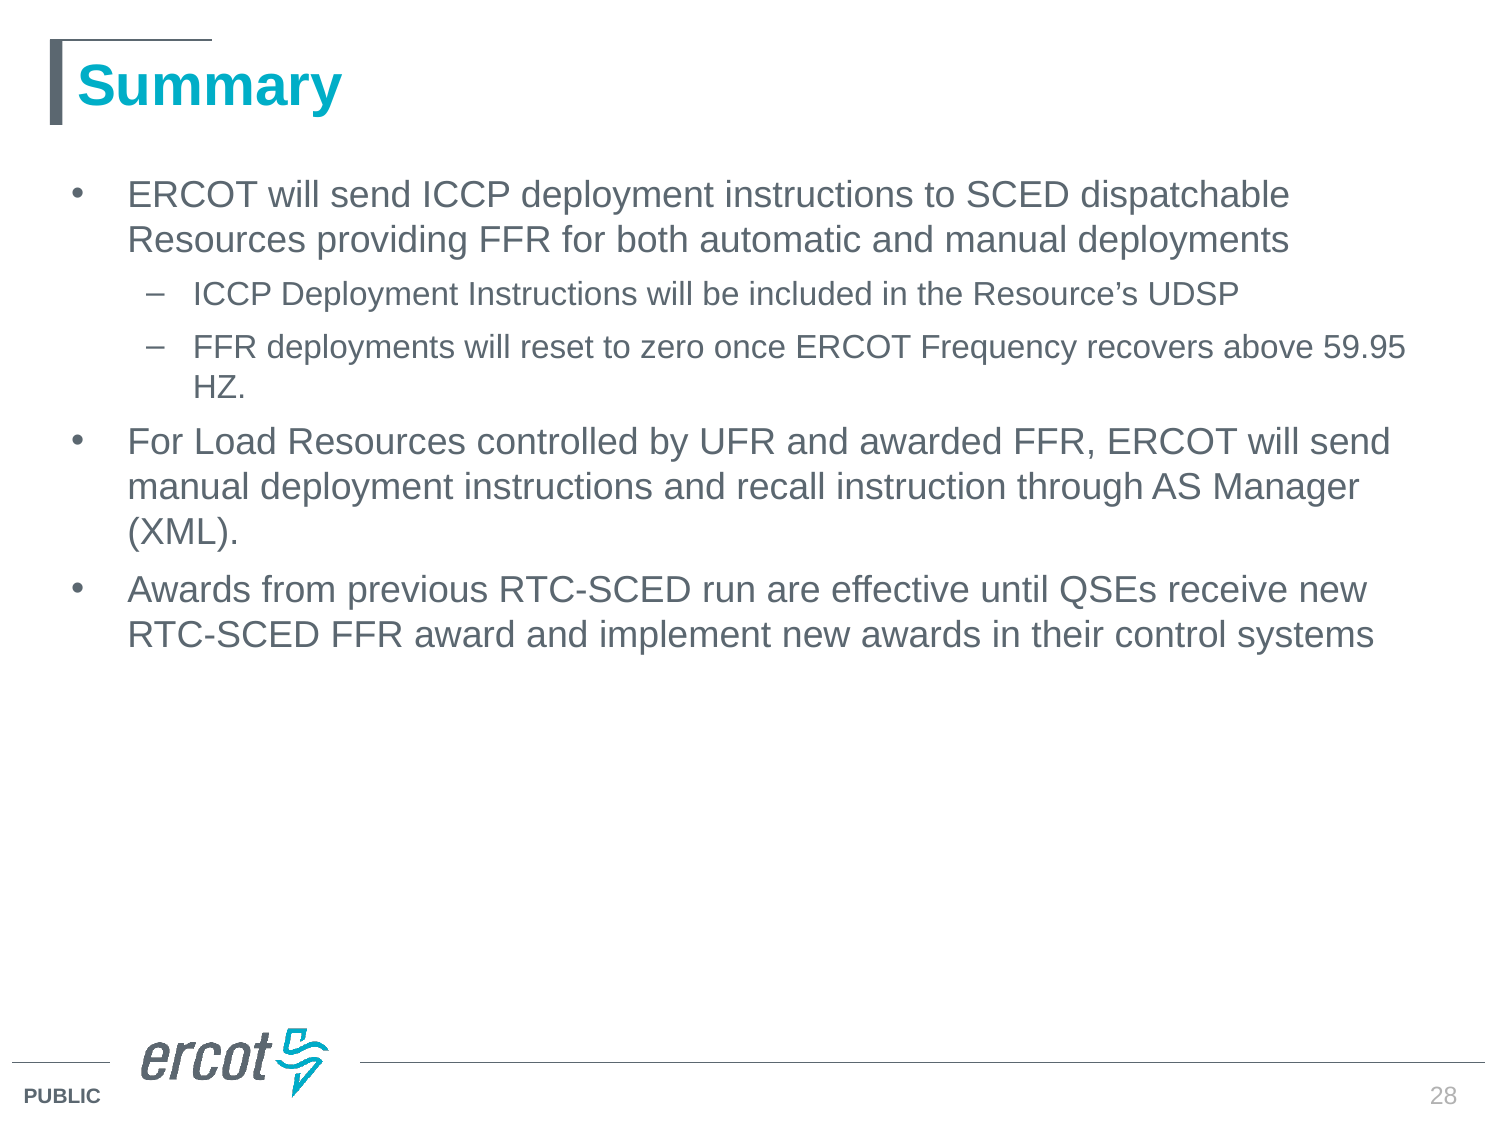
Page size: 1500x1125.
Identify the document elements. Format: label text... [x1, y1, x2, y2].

slide_number 28 [1400, 1076, 1488, 1113]
list ERCOT will send ICCP deployment instructions to SCED dispatchable Resources providing FFR for both automatic and manual deployments ICCP Deployment Instructions will be included in the Resource’s UDSP FFR deployments will reset to zero once ERCOT Frequency recovers above 59.95 HZ. For Load Resources controlled by UFR and awarded FFR, ERCOT will send manual deployment instructions and recall instruction through AS Manager (XML). Awards from previous RTC-SCED run are effective until QSEs receive new RTC-SCED FFR award and implement new awards in their control systems [56, 162, 1444, 975]
title Summary [62, 39, 1450, 125]
picture [137, 1024, 332, 1100]
